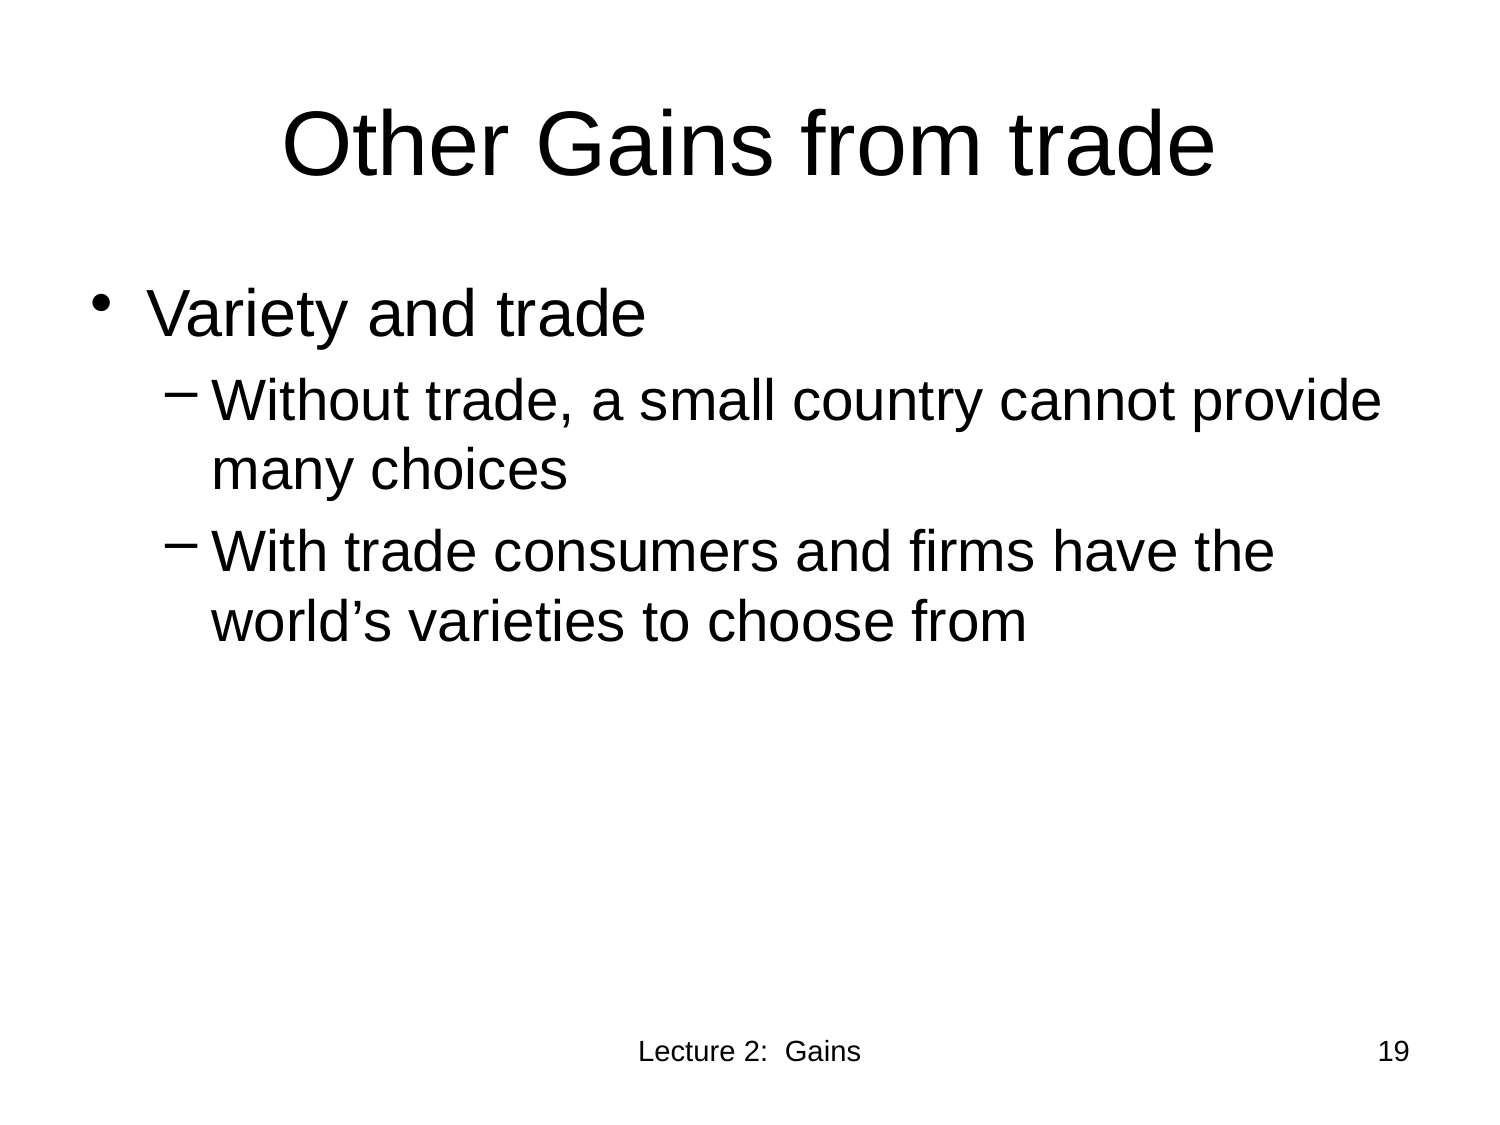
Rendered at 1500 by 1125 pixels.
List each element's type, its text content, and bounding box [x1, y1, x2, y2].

slide_number 19 [1074, 1024, 1426, 1103]
footer Lecture 2: Gains [512, 1024, 988, 1103]
list Variety and trade Without trade, a small country cannot provide many choices With trade consumers and firms have the world’s varieties to choose from [74, 262, 1426, 1006]
title Other Gains from trade [74, 44, 1426, 233]
